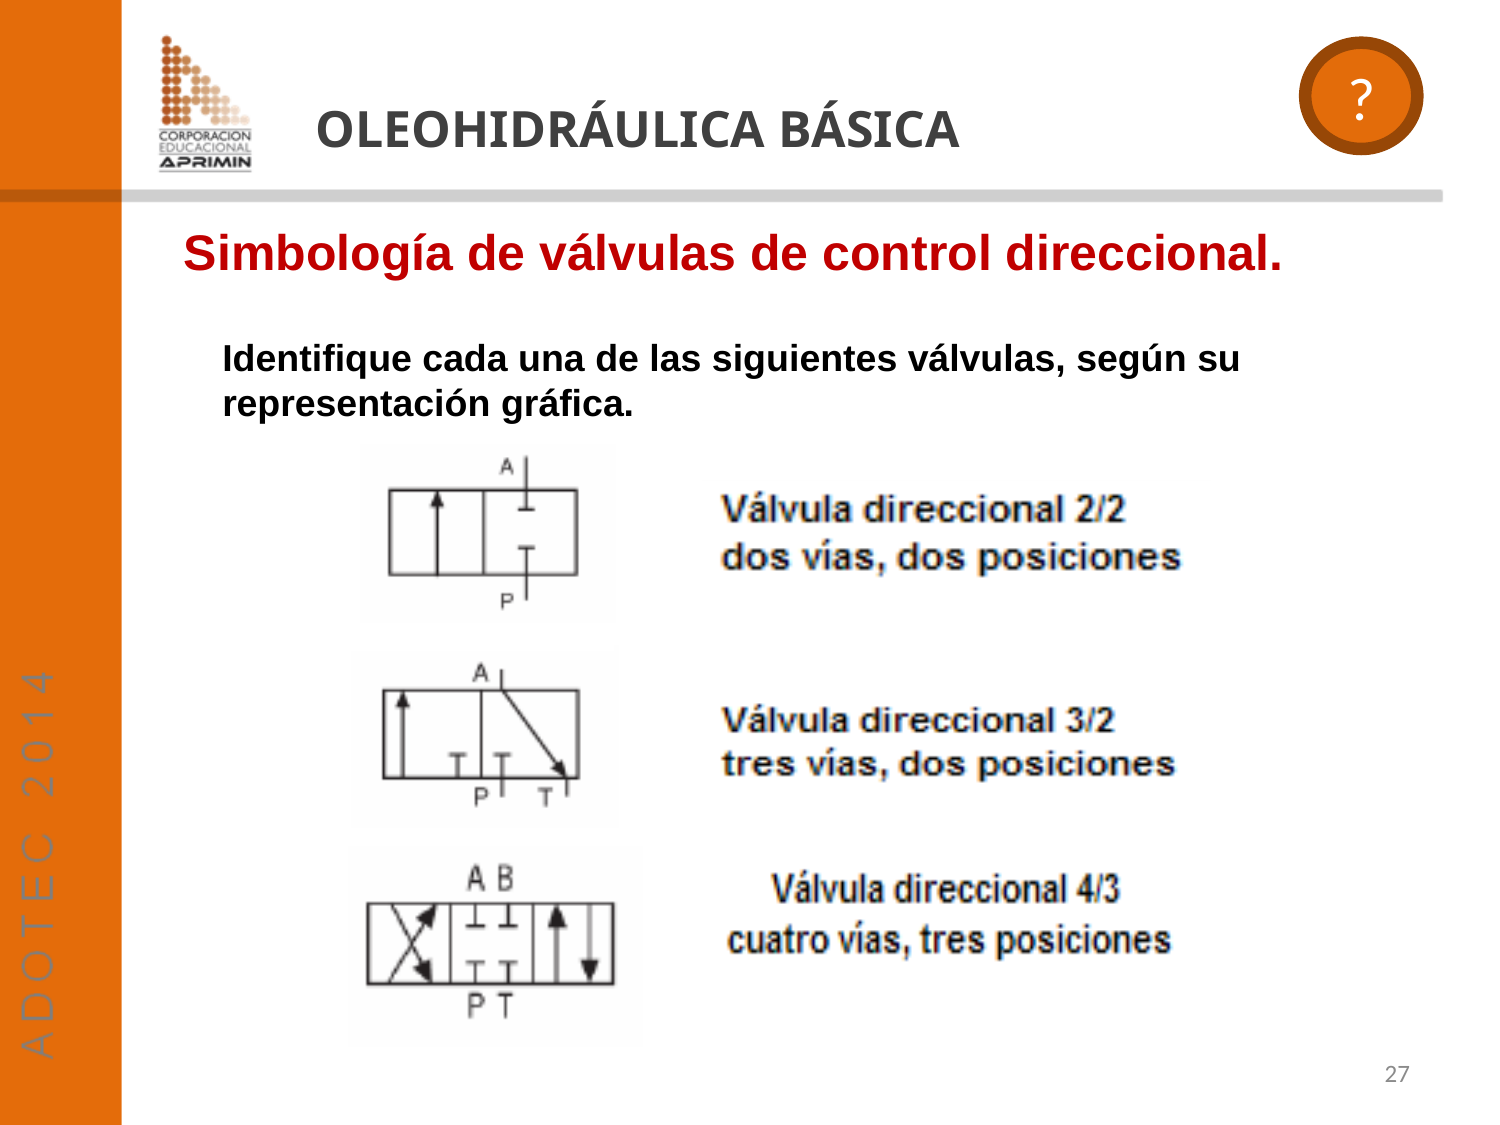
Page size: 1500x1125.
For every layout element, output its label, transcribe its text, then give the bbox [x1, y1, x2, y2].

text_box ? [1305, 42, 1418, 149]
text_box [359, 444, 633, 623]
text_box OLEOHIDRÁULICA BÁSICA [301, 89, 1211, 165]
slide_number 27 [1074, 1042, 1425, 1103]
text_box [690, 668, 1224, 823]
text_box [702, 479, 1211, 615]
text_box [25, 1, 390, 177]
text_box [348, 644, 621, 828]
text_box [348, 845, 652, 1047]
text_box Identifique cada una de las siguientes válvulas, según su representación gráfica. [207, 326, 1306, 431]
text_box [714, 857, 1194, 1012]
text_box Simbología de válvulas de control direccional. [169, 213, 1500, 289]
picture [0, 1, 1500, 1125]
